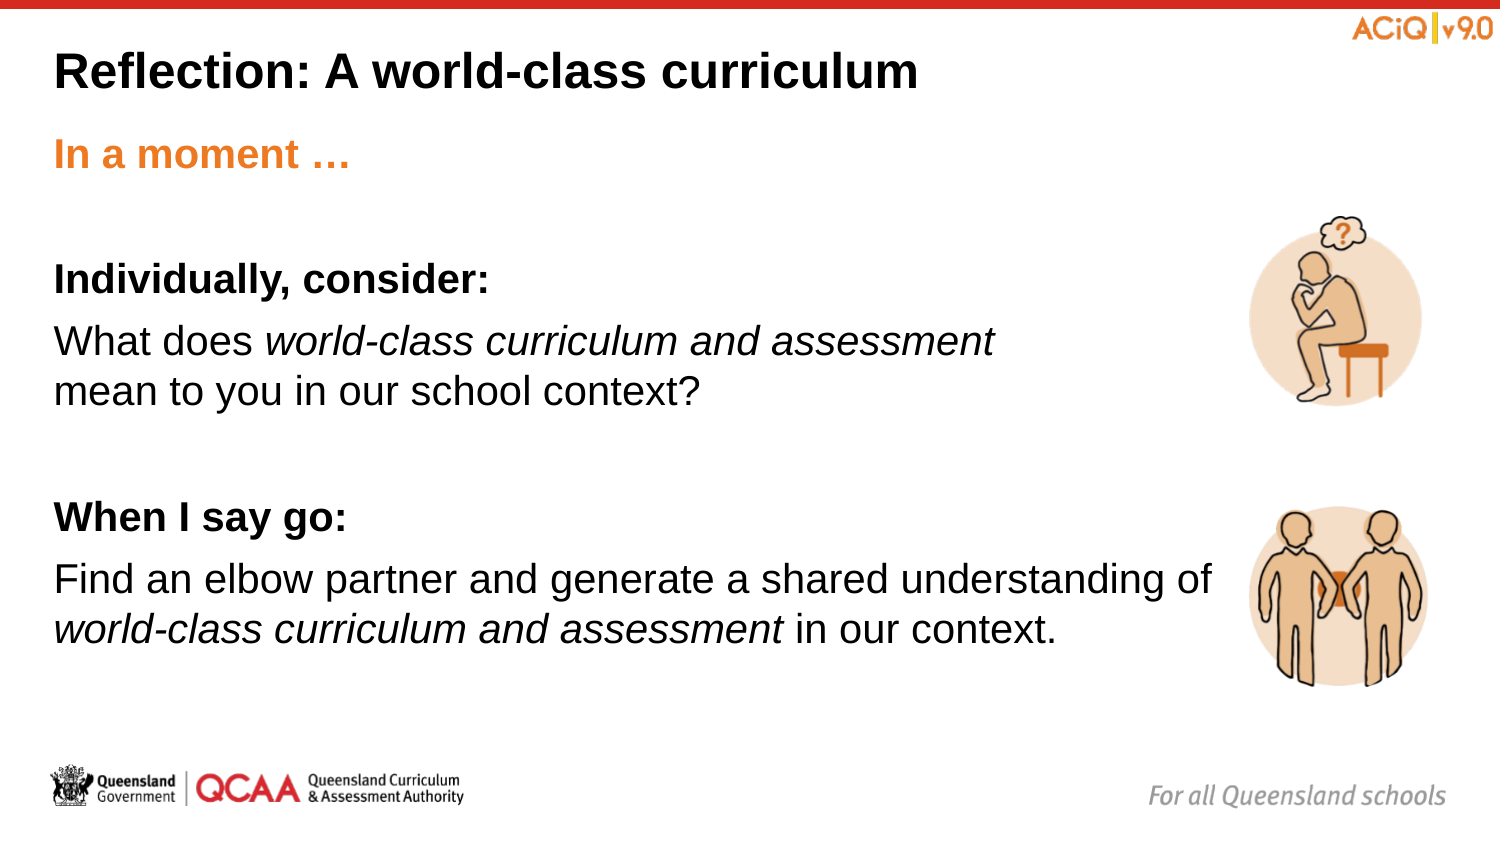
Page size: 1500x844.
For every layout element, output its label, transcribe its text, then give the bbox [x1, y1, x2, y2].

picture [1149, 784, 1446, 809]
picture [1235, 497, 1439, 691]
title Reflection: A world-class curriculum [53, 45, 1448, 105]
picture [1351, 11, 1494, 45]
picture [50, 764, 464, 806]
picture [1235, 216, 1447, 408]
list In a moment … Individually, consider: What does world-class curriculum and assessment mean to you in our school context? When I say go: Find an elbow partner and generate a shared understanding of world-class curriculum and assessment in our context. [53, 126, 1219, 735]
